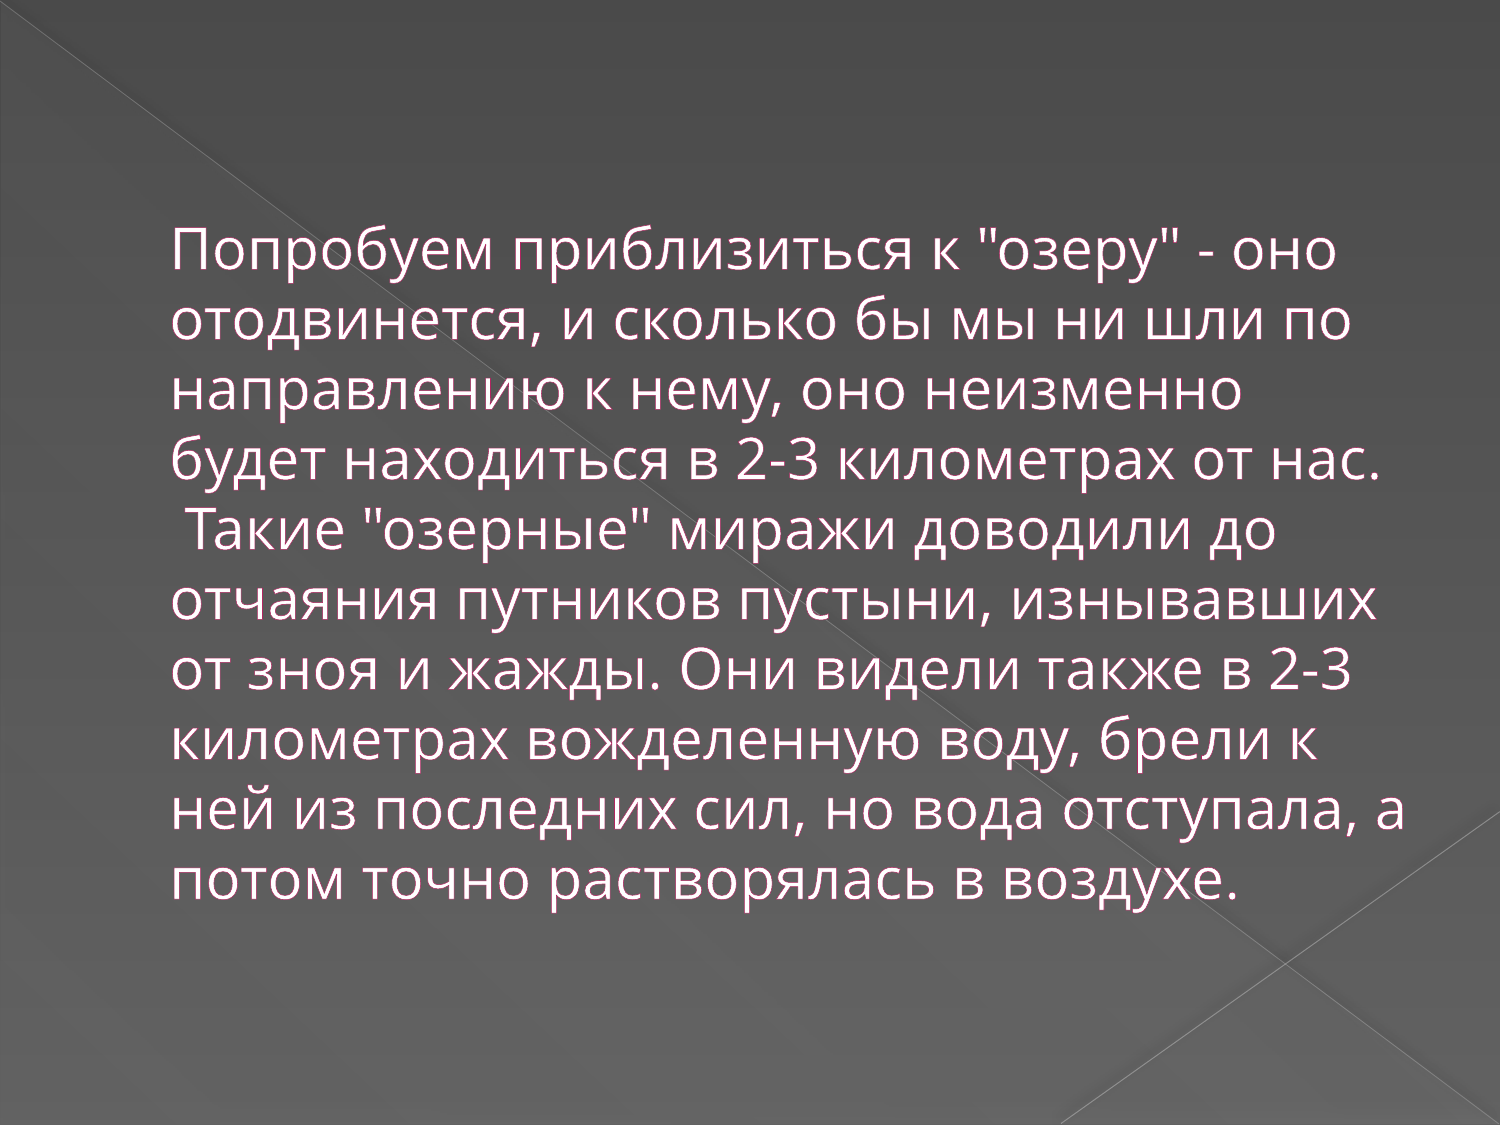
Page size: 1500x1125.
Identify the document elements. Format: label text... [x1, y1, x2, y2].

title Попробуем приблизиться к "озеру" - оно отодвинется, и сколько бы мы ни шли по направлению к нему, оно неизменно будет находиться в 2-3 километрах от нас. Такие "озерные" миражи доводили до отчаяния путников пустыни, изнывавших от зноя и жажды. Они видели также в 2-3 километрах вожделенную воду, брели к ней из последних сил, но вода отступала, а потом точно растворялась в воздухе. [75, 43, 1425, 1079]
